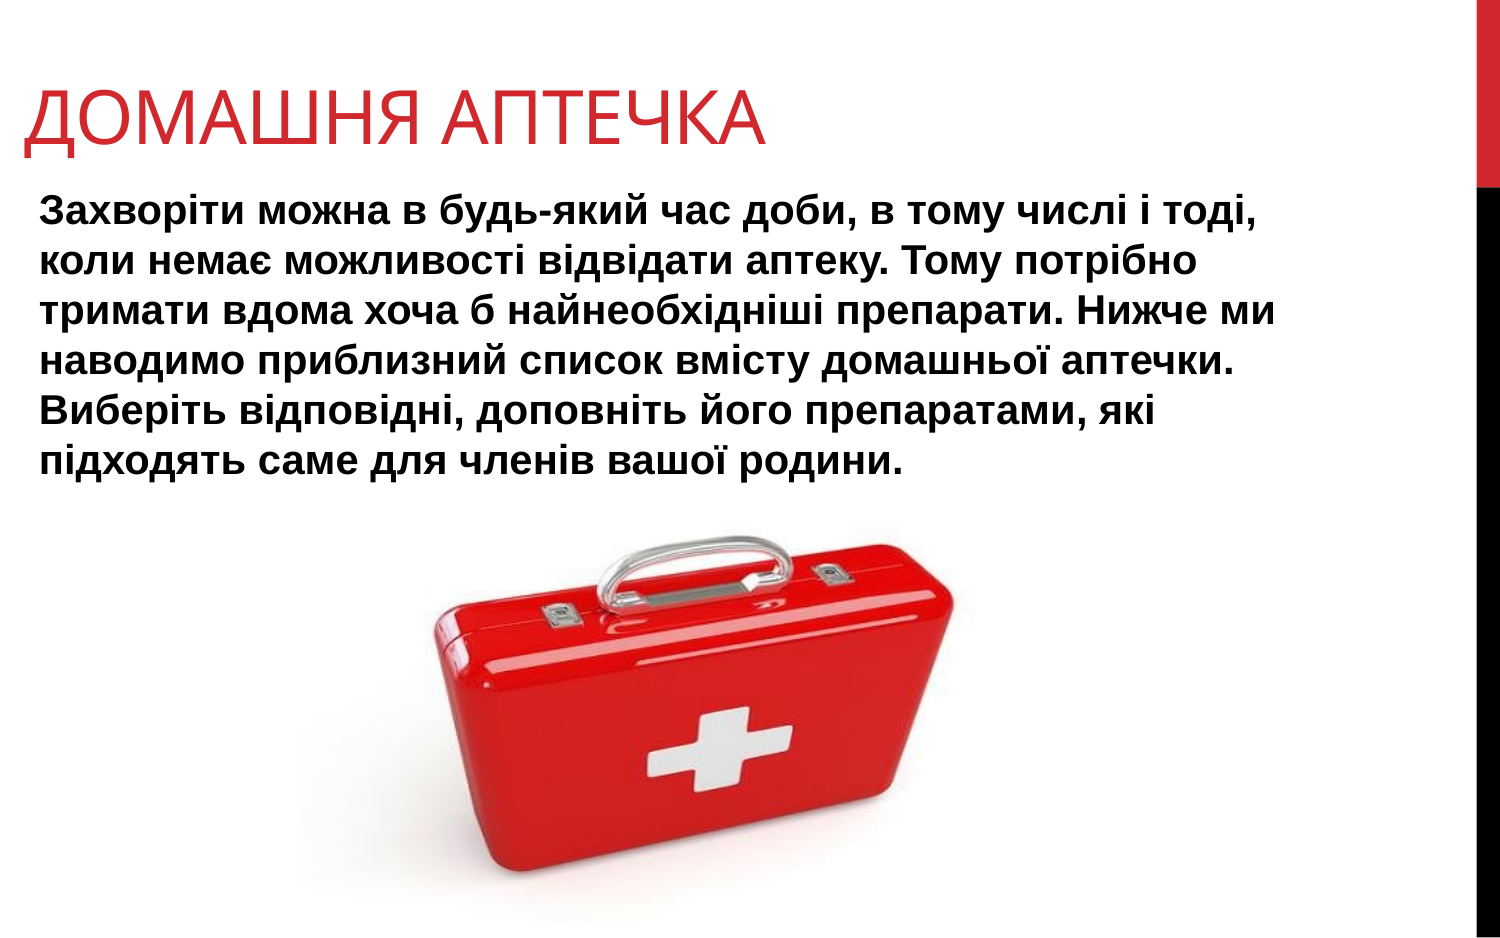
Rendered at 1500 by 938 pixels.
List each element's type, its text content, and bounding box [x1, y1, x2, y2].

picture [299, 483, 1075, 924]
title Домашня аптечка [9, 13, 960, 168]
list Захворіти можна в будь-який час доби, в тому числі і тоді, коли немає можливості відвідати аптеку. Тому потрібно тримати вдома хоча б найнеобхідніші препарати. Нижче ми наводимо приблизний список вмісту домашньої аптечки. Виберіть відповідні, доповніть його препаратами, які підходять саме для членів вашої родини. [24, 175, 1325, 838]
